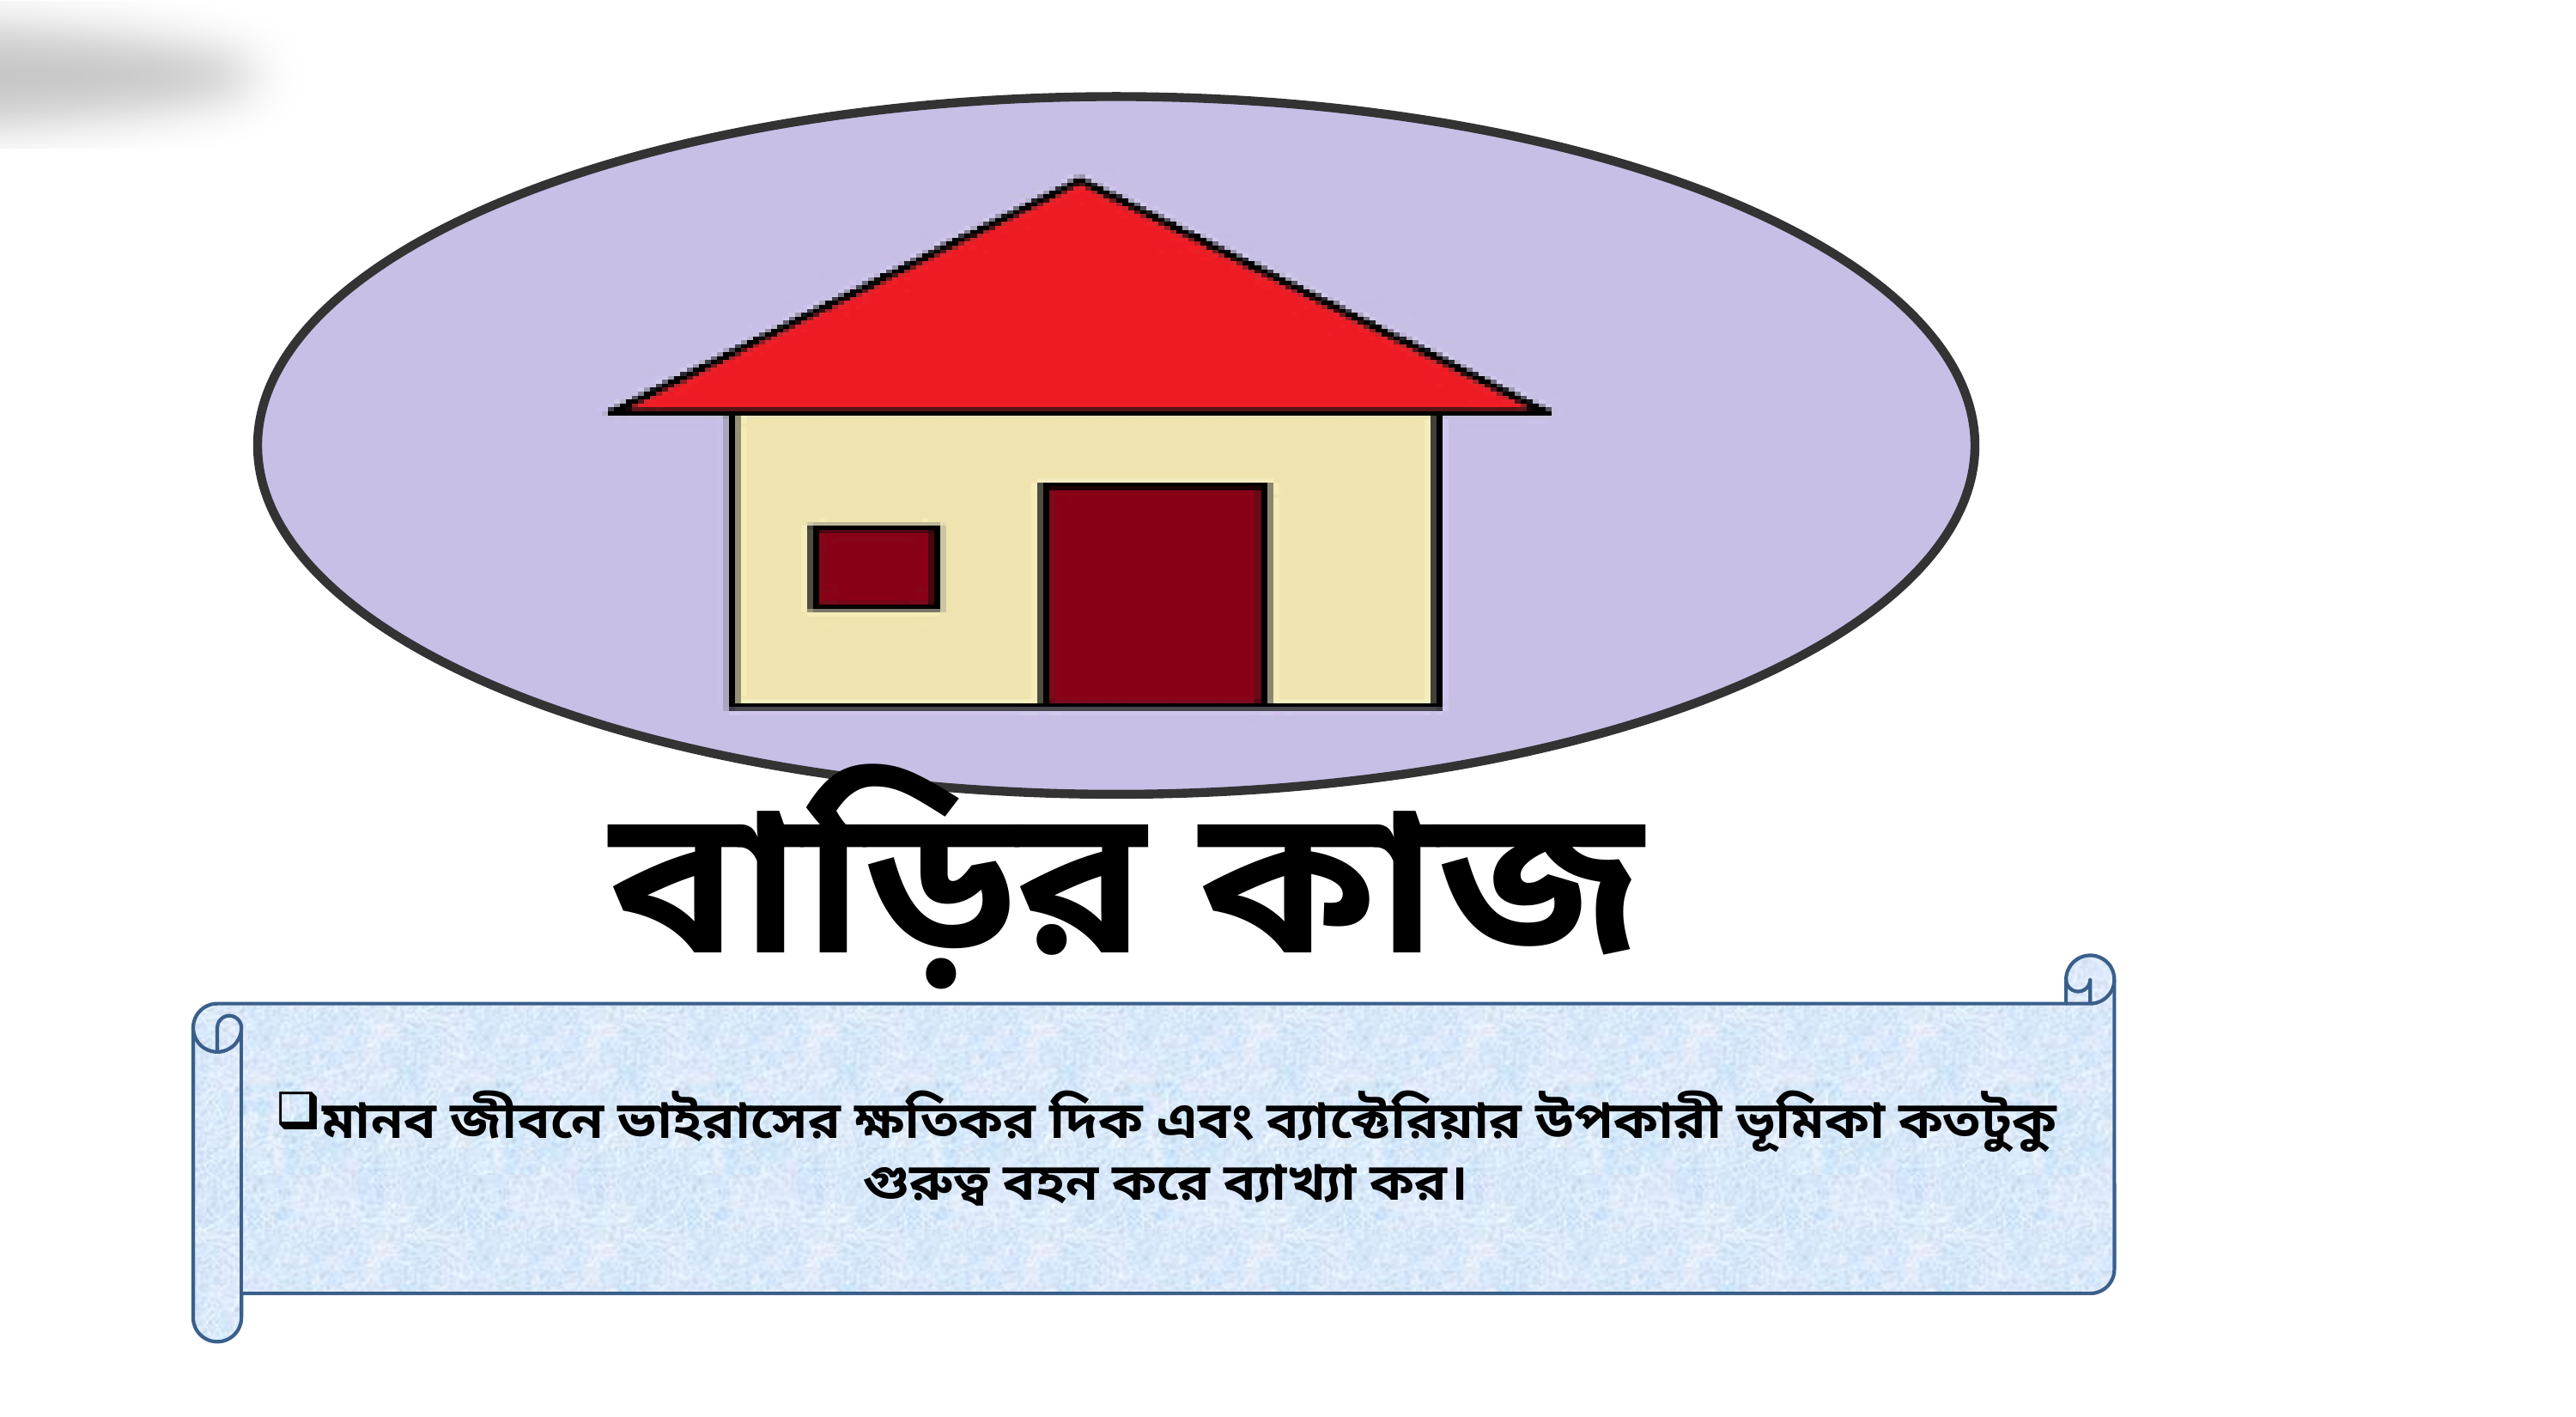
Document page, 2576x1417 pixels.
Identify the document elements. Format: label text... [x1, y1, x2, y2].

text_box বাড়ির কাজ [547, 804, 1707, 1000]
picture [257, 96, 1976, 795]
text_box মানব জীবনে ভাইরাসের ক্ষতিকর দিক এবং ব্যাক্টেরিয়ার উপকারী ভূমিকা কতটুকু গুরুত্ব বহন করে ব্যাখ্যা কর। [191, 953, 2117, 1344]
